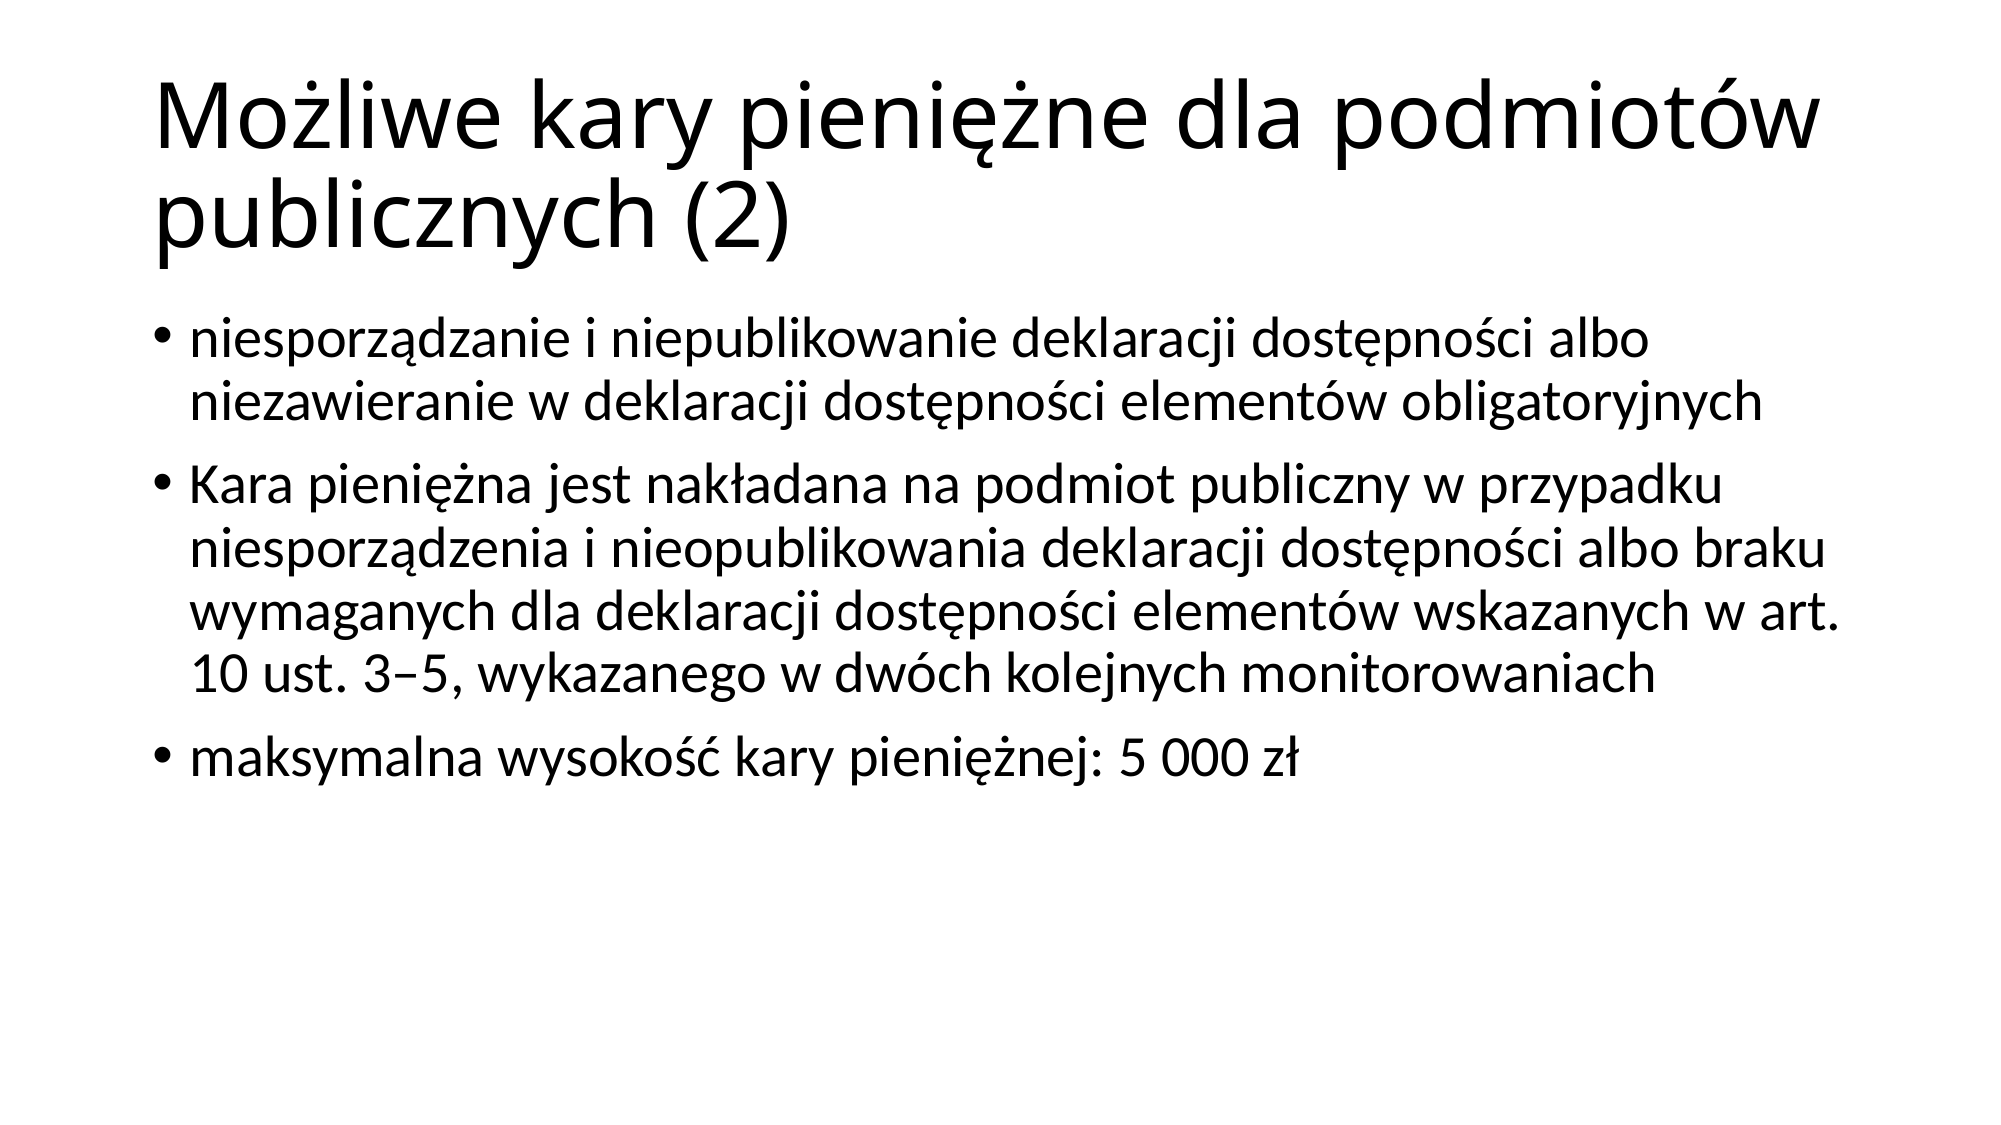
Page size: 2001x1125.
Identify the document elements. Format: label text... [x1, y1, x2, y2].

title Możliwe kary pieniężne dla podmiotów publicznych (2) [137, 59, 1863, 278]
list niesporządzanie i niepublikowanie deklaracji dostępności albo niezawieranie w deklaracji dostępności elementów obligatoryjnych Kara pieniężna jest nakładana na podmiot publiczny w przypadku niesporządzenia i nieopublikowania deklaracji dostępności albo braku wymaganych dla deklaracji dostępności elementów wskazanych w art. 10 ust. 3–5, wykazanego w dwóch kolejnych monitorowaniach maksymalna wysokość kary pieniężnej: 5 000 zł [137, 299, 1863, 1014]
